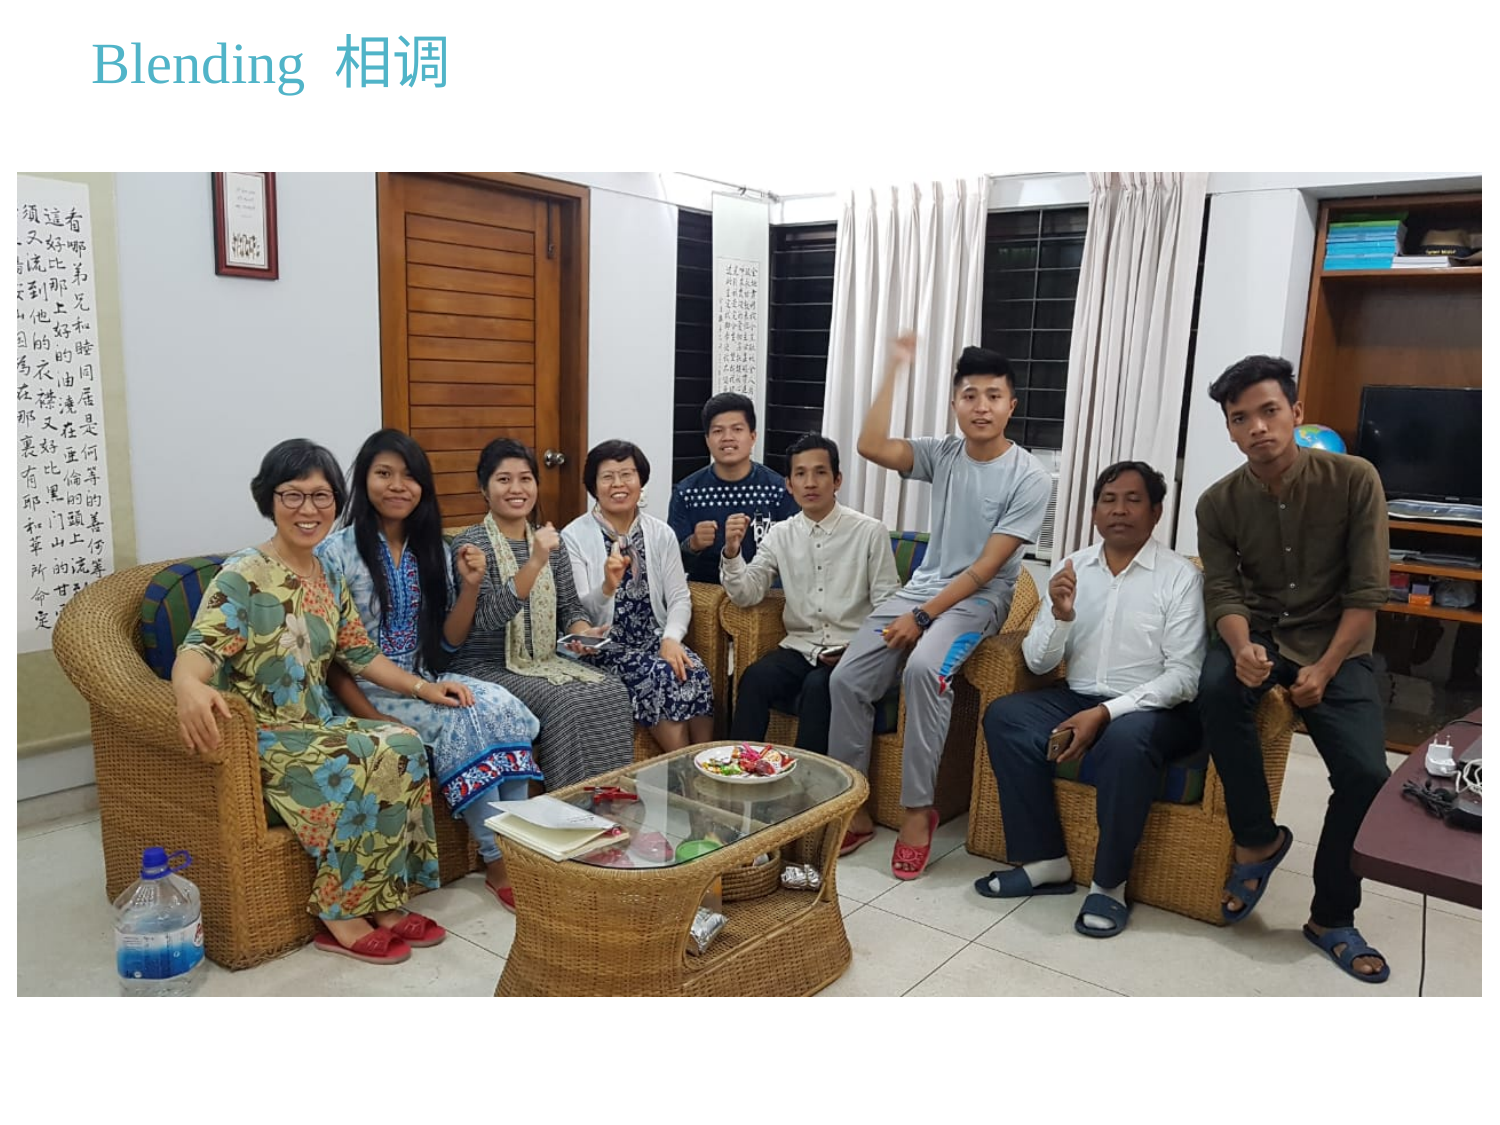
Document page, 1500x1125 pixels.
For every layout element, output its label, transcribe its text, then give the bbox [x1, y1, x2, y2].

title Blending 相调 [76, 19, 711, 110]
picture [17, 172, 1482, 997]
